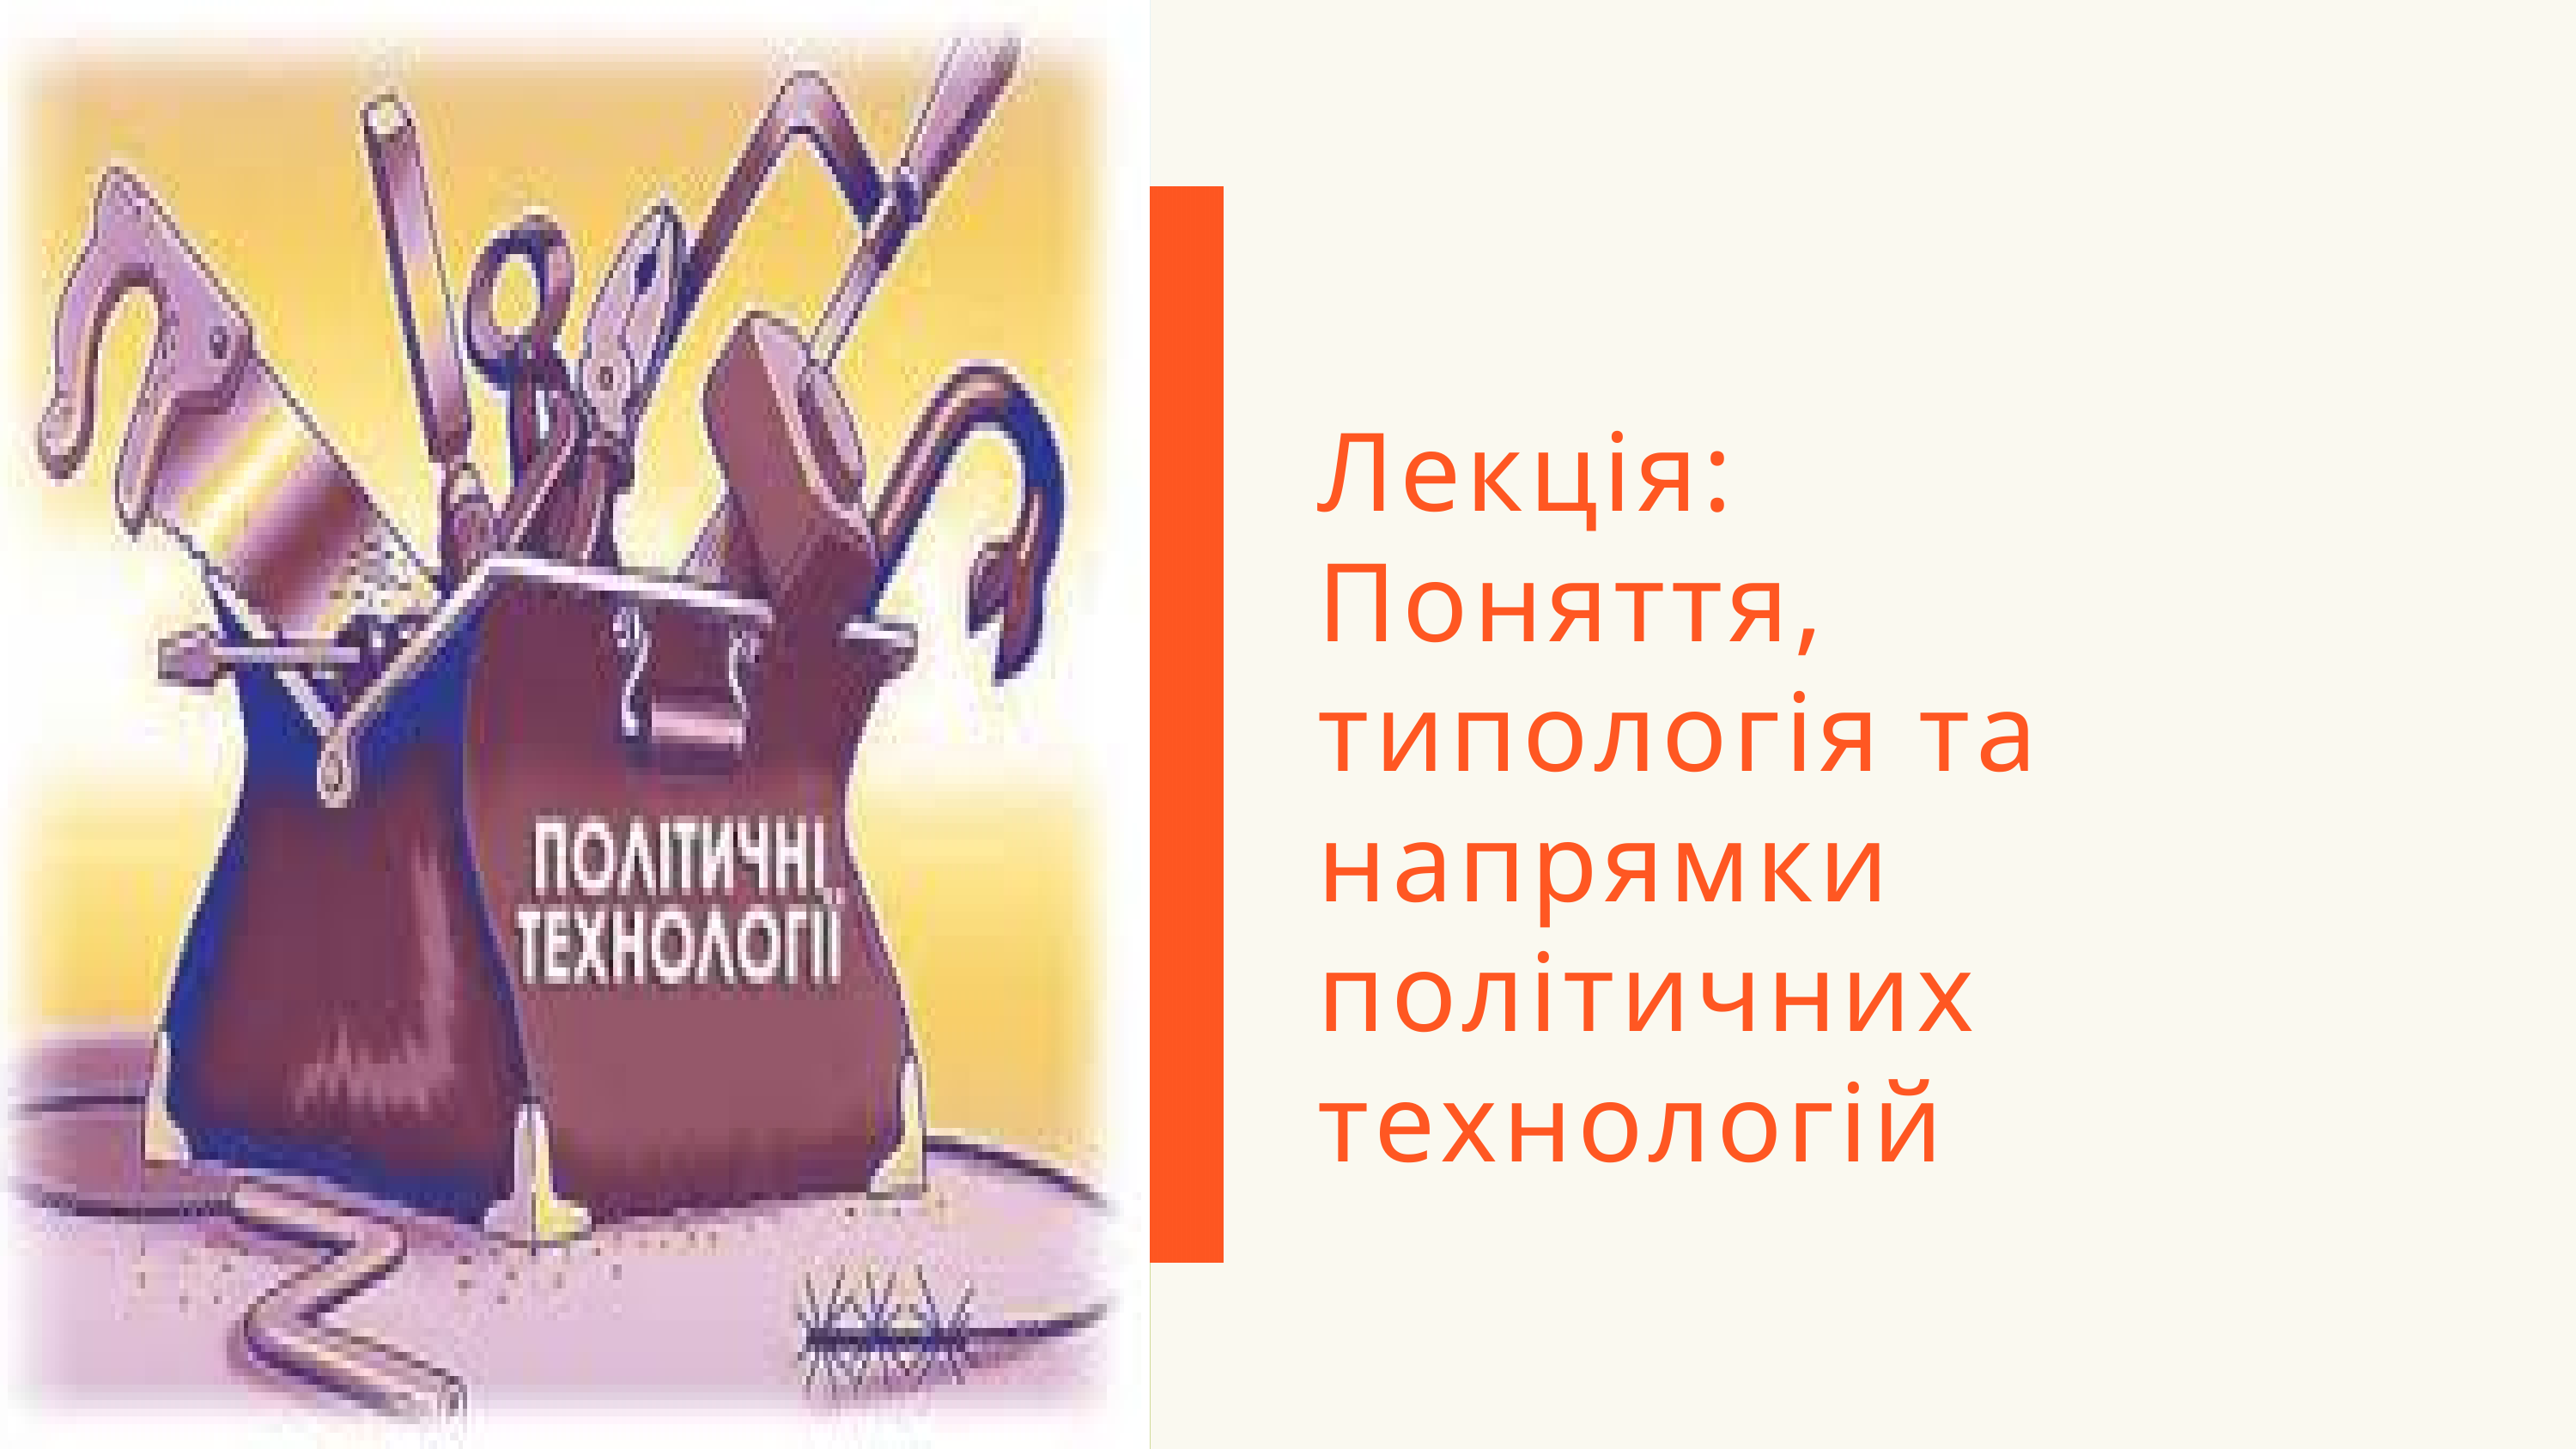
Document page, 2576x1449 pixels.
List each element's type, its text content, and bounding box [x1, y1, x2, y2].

text_box Лекція: Поняття, типологія та напрямки політичних технологій [1317, 403, 2149, 1184]
picture [0, 0, 1224, 1449]
